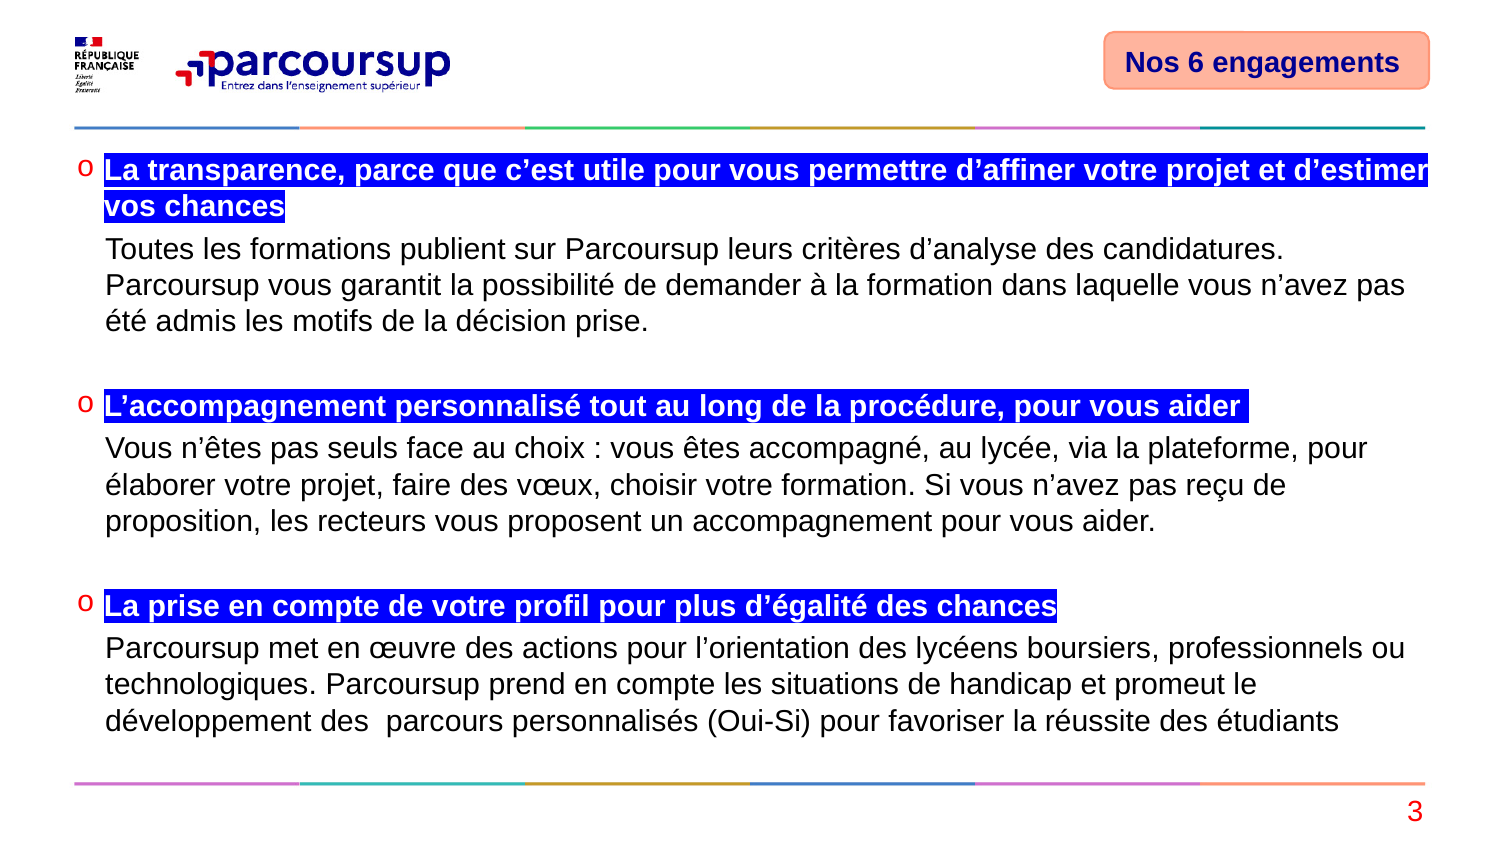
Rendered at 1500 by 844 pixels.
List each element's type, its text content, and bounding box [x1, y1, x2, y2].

text_box Nos 6 engagements [1102, 29, 1432, 91]
list La transparence, parce que c’est utile pour vous permettre d’affiner votre projet et d’estimer vos chances Toutes les formations publient sur Parcoursup leurs critères d’analyse des candidatures. Parcoursup vous garantit la possibilité de demander à la formation dans laquelle vous n’avez pas été admis les motifs de la décision prise. L’accompagnement personnalisé tout au long de la procédure, pour vous aider Vous n’êtes pas seuls face au choix : vous êtes accompagné, au lycée, via la plateforme, pour élaborer votre projet, faire des vœux, choisir votre formation. Si vous n’avez pas reçu de proposition, les recteurs vous proposent un accompagnement pour vous aider. La prise en compte de votre profil pour plus d’égalité des chances Parcoursup met en œuvre des actions pour l’orientation des lycéens boursiers, professionnels ou technologiques. Parcoursup prend en compte les situations de handicap et promeut le développement des parcours personnalisés (Oui-Si) pour favoriser la réussite des étudiants [76, 150, 1438, 741]
slide_number 3 [1246, 784, 1438, 844]
picture [0, 0, 1500, 844]
